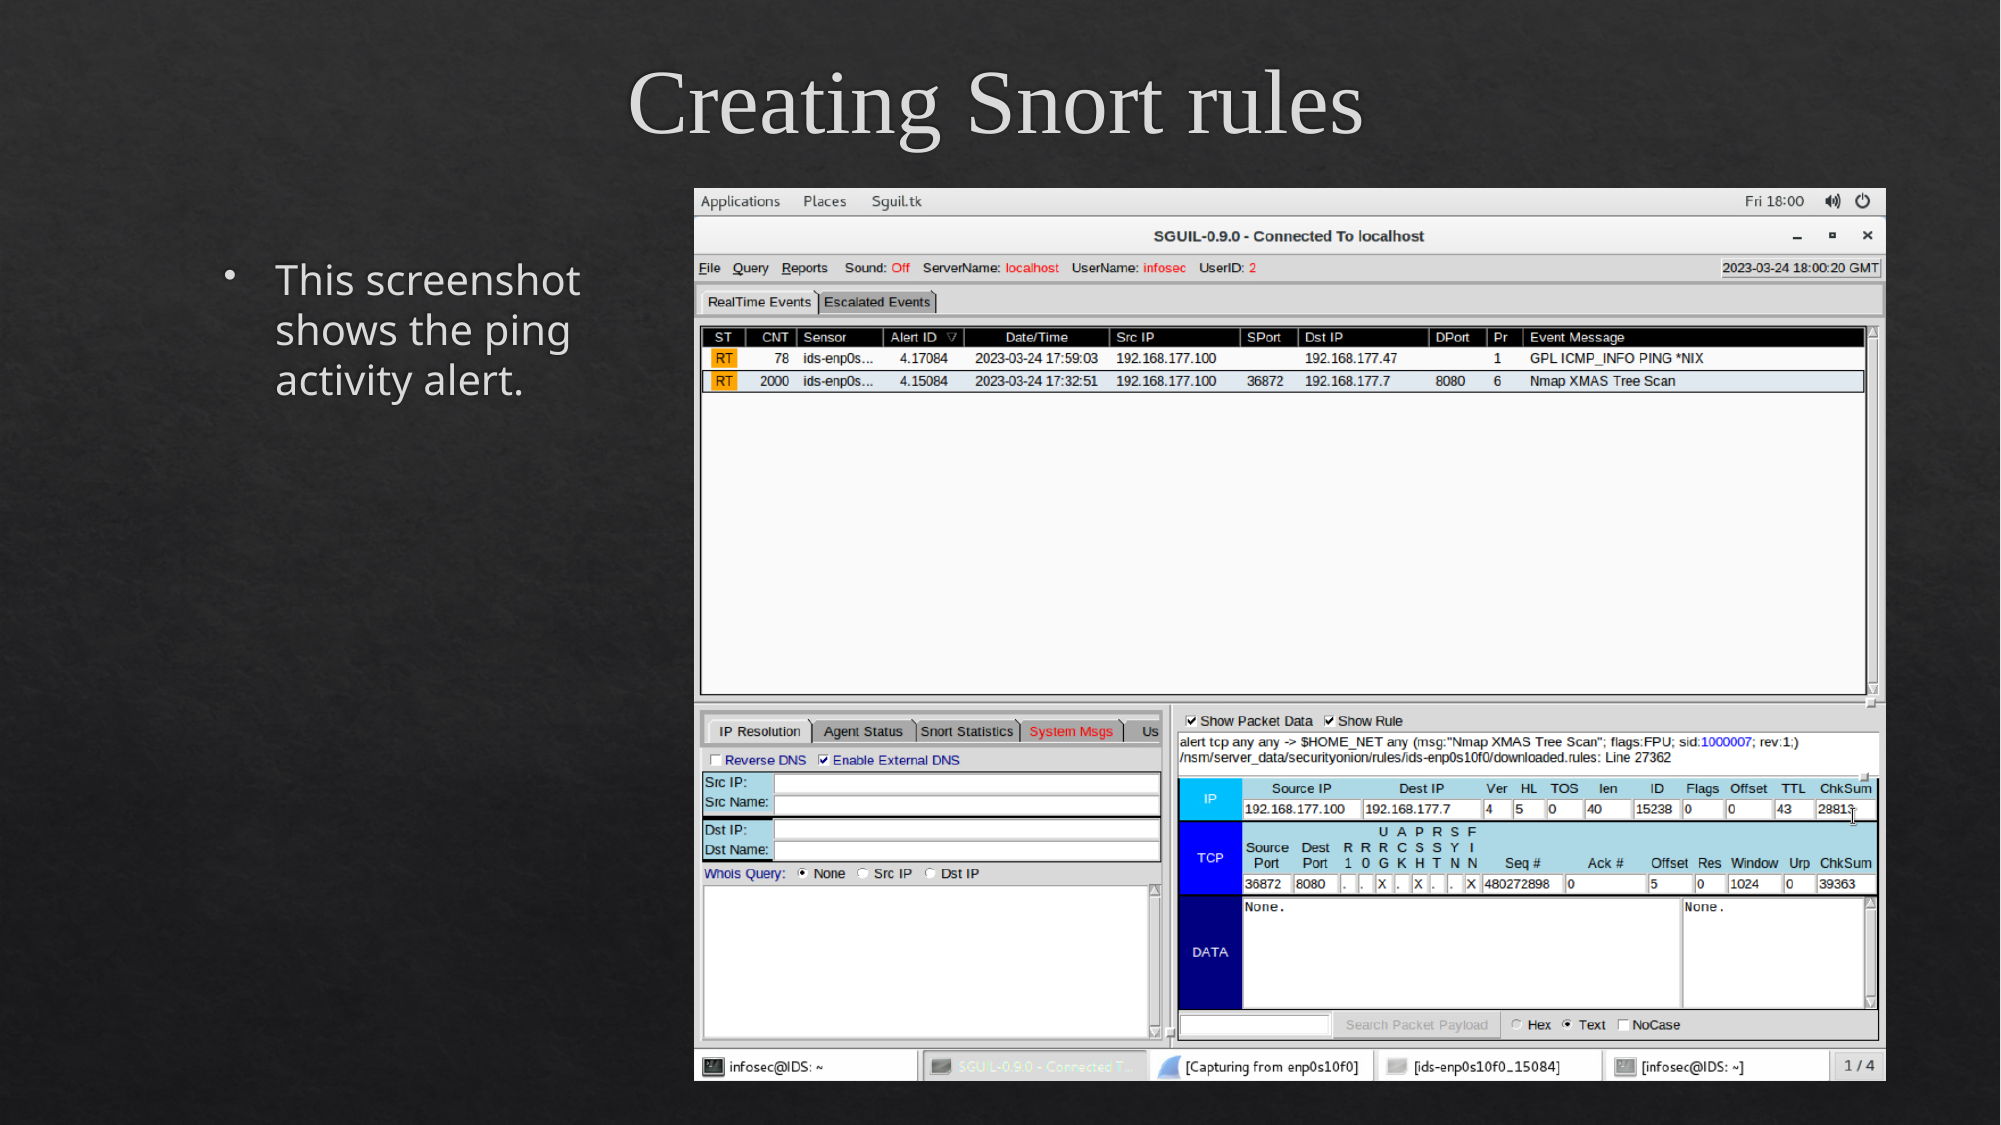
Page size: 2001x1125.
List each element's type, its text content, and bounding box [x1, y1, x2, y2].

title Creating Snort rules [612, 0, 1388, 195]
picture [693, 187, 1886, 1081]
list This screenshot shows the ping activity alert. [203, 246, 654, 688]
